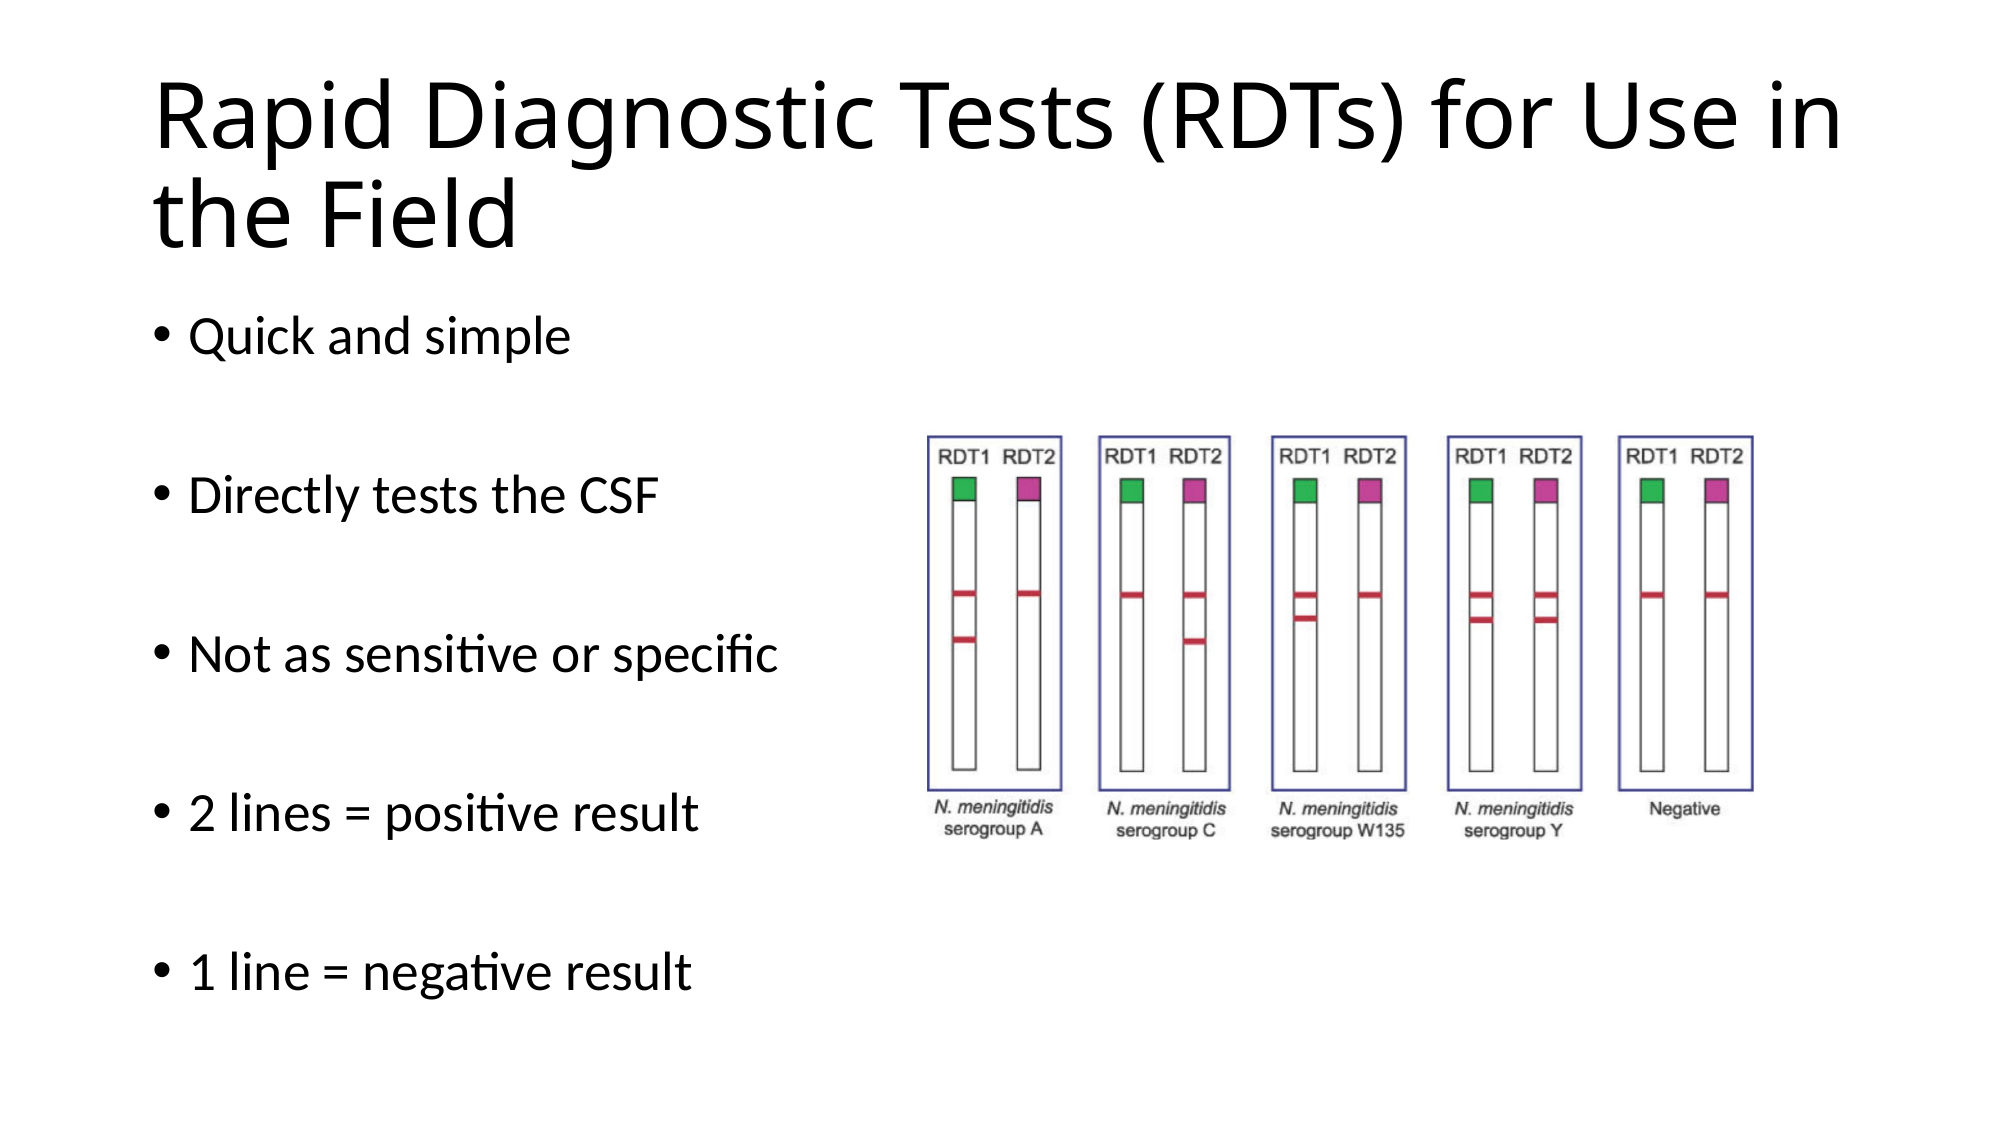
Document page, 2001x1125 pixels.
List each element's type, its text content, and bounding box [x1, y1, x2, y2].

list Quick and simple Directly tests the CSF Not as sensitive or specific 2 lines = positive result 1 line = negative result [137, 299, 1863, 1014]
title Rapid Diagnostic Tests (RDTs) for Use in the Field [137, 59, 1863, 278]
picture [894, 419, 1775, 860]
